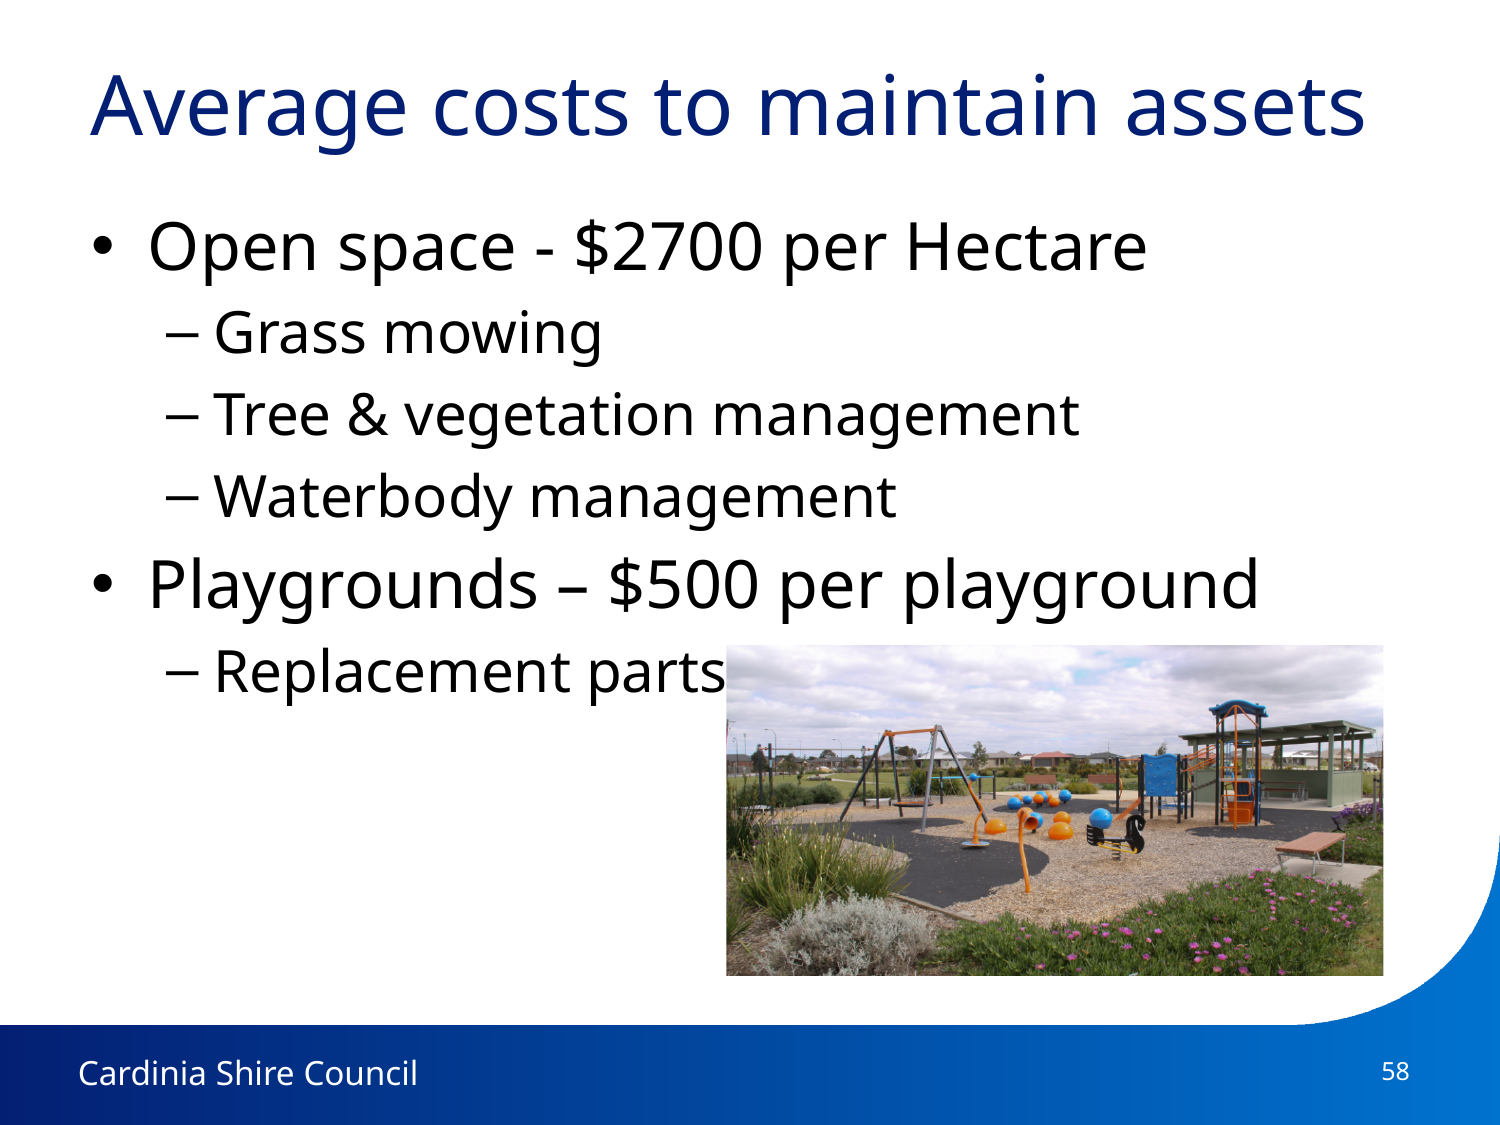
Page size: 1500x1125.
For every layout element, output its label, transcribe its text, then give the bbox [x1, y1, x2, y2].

picture [0, 499, 1500, 1025]
slide_number 58 [1074, 1042, 1425, 1103]
title Average costs to maintain assets [75, 45, 1424, 233]
list Open space - $2700 per Hectare Grass mowing Tree & vegetation management Waterbody management Playgrounds – $500 per playground Replacement parts [76, 196, 1425, 854]
